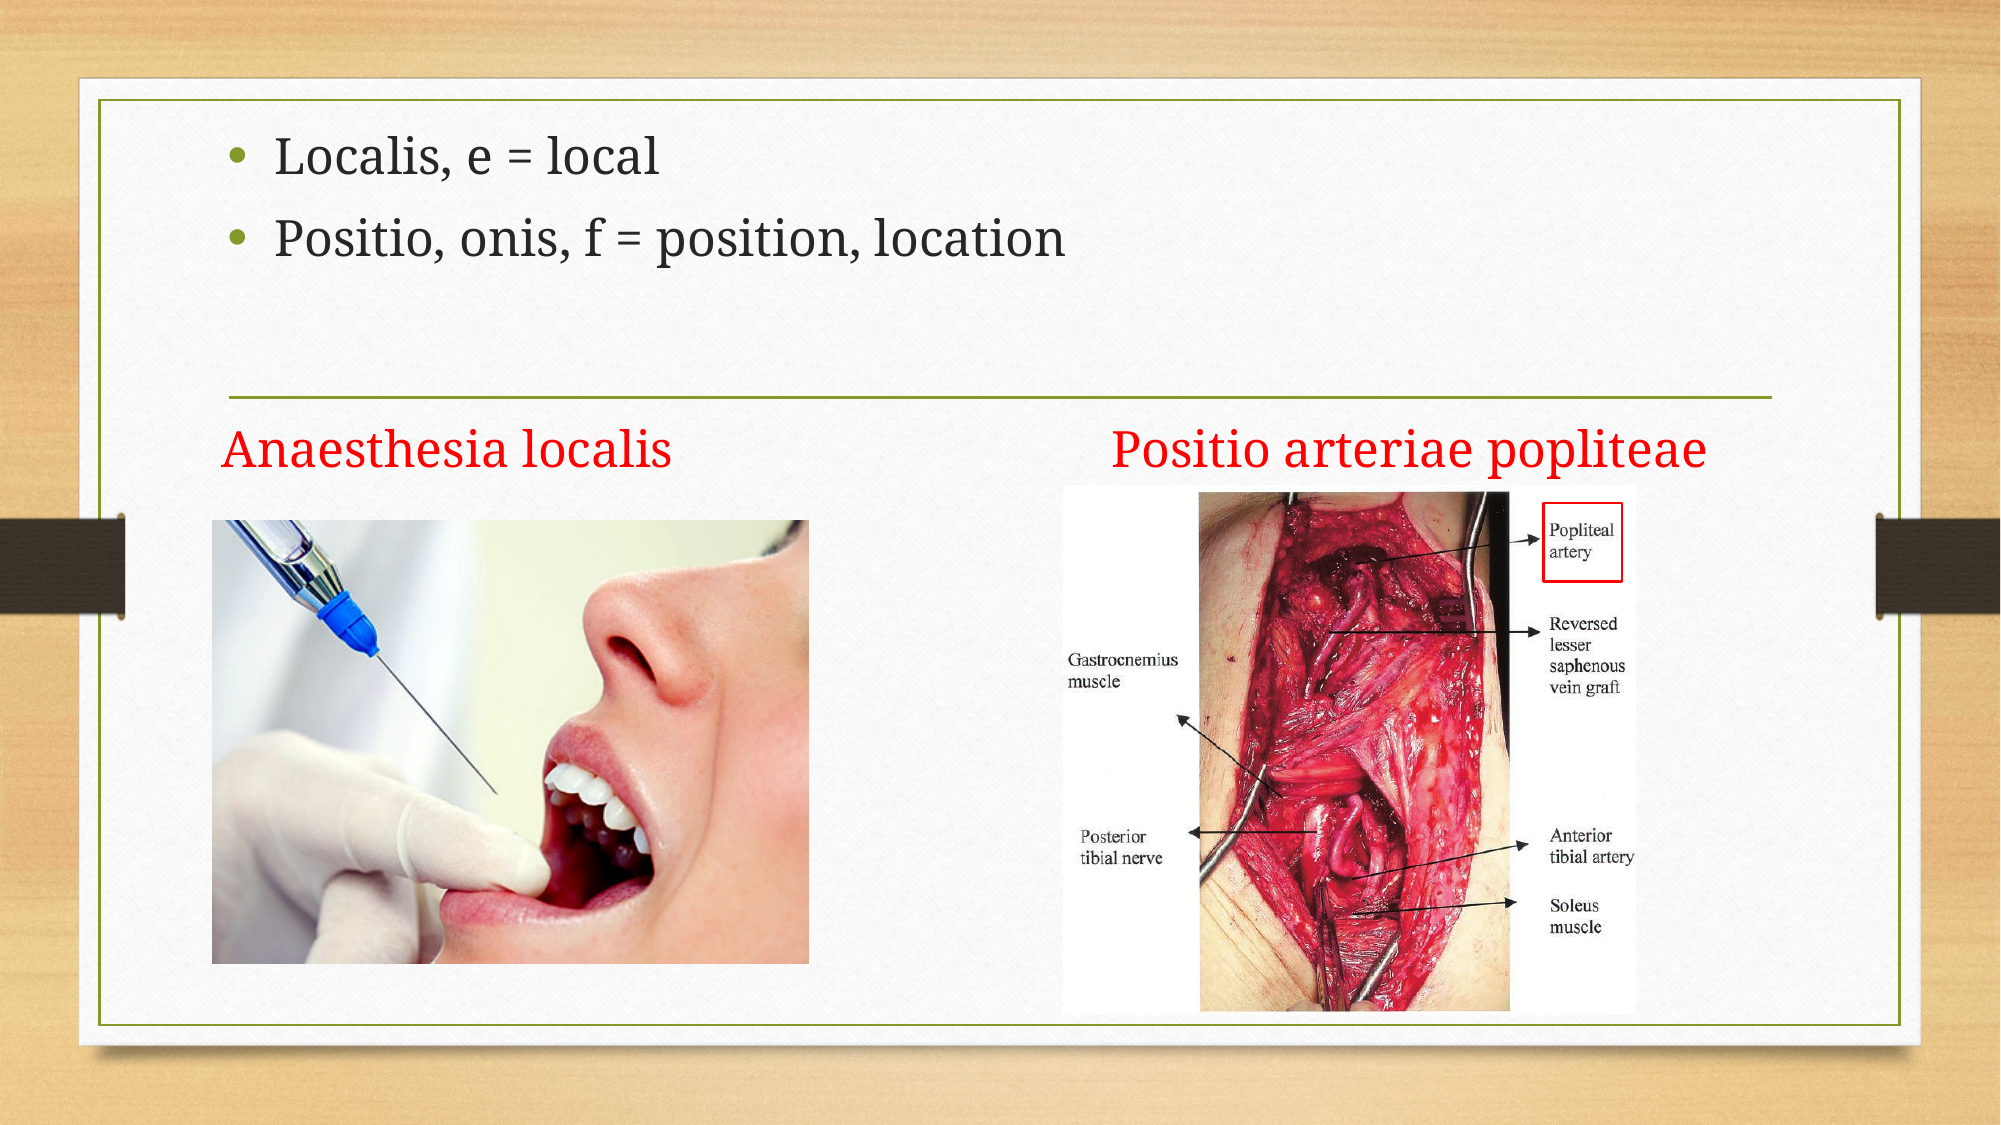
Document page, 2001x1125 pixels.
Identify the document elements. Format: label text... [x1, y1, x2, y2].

text_box Anaesthesia localis [207, 409, 689, 485]
picture [0, 0, 2001, 1125]
list Localis, e = local Positio, onis, f = position, location [212, 116, 1788, 964]
text_box Positio arteriae popliteae [1096, 409, 1723, 485]
